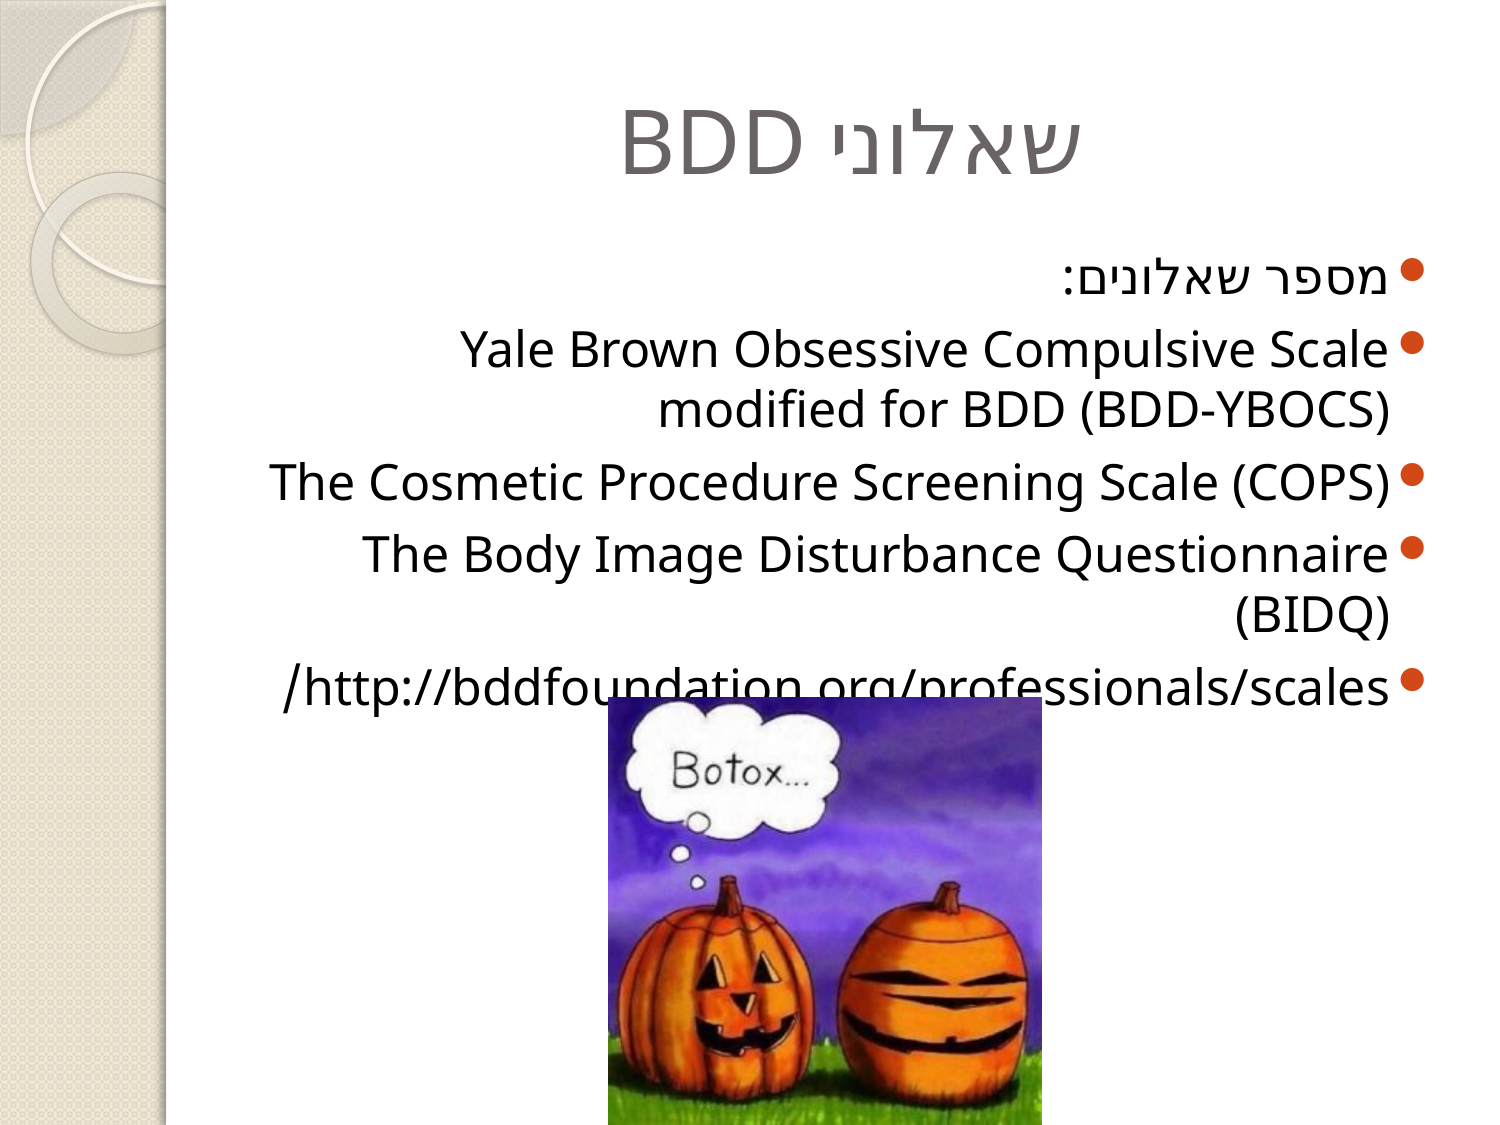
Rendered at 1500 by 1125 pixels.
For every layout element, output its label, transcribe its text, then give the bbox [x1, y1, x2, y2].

list מספר שאלונים: Yale Brown Obsessive Compulsive Scale modified for BDD (BDD-YBOCS) The Cosmetic Procedure Screening Scale (COPS) The Body Image Disturbance Questionnaire (BIDQ) http://bddfoundation.org/professionals/scales/ [235, 237, 1466, 1025]
picture [608, 697, 1042, 1125]
title שאלוני BDD [235, 45, 1466, 233]
